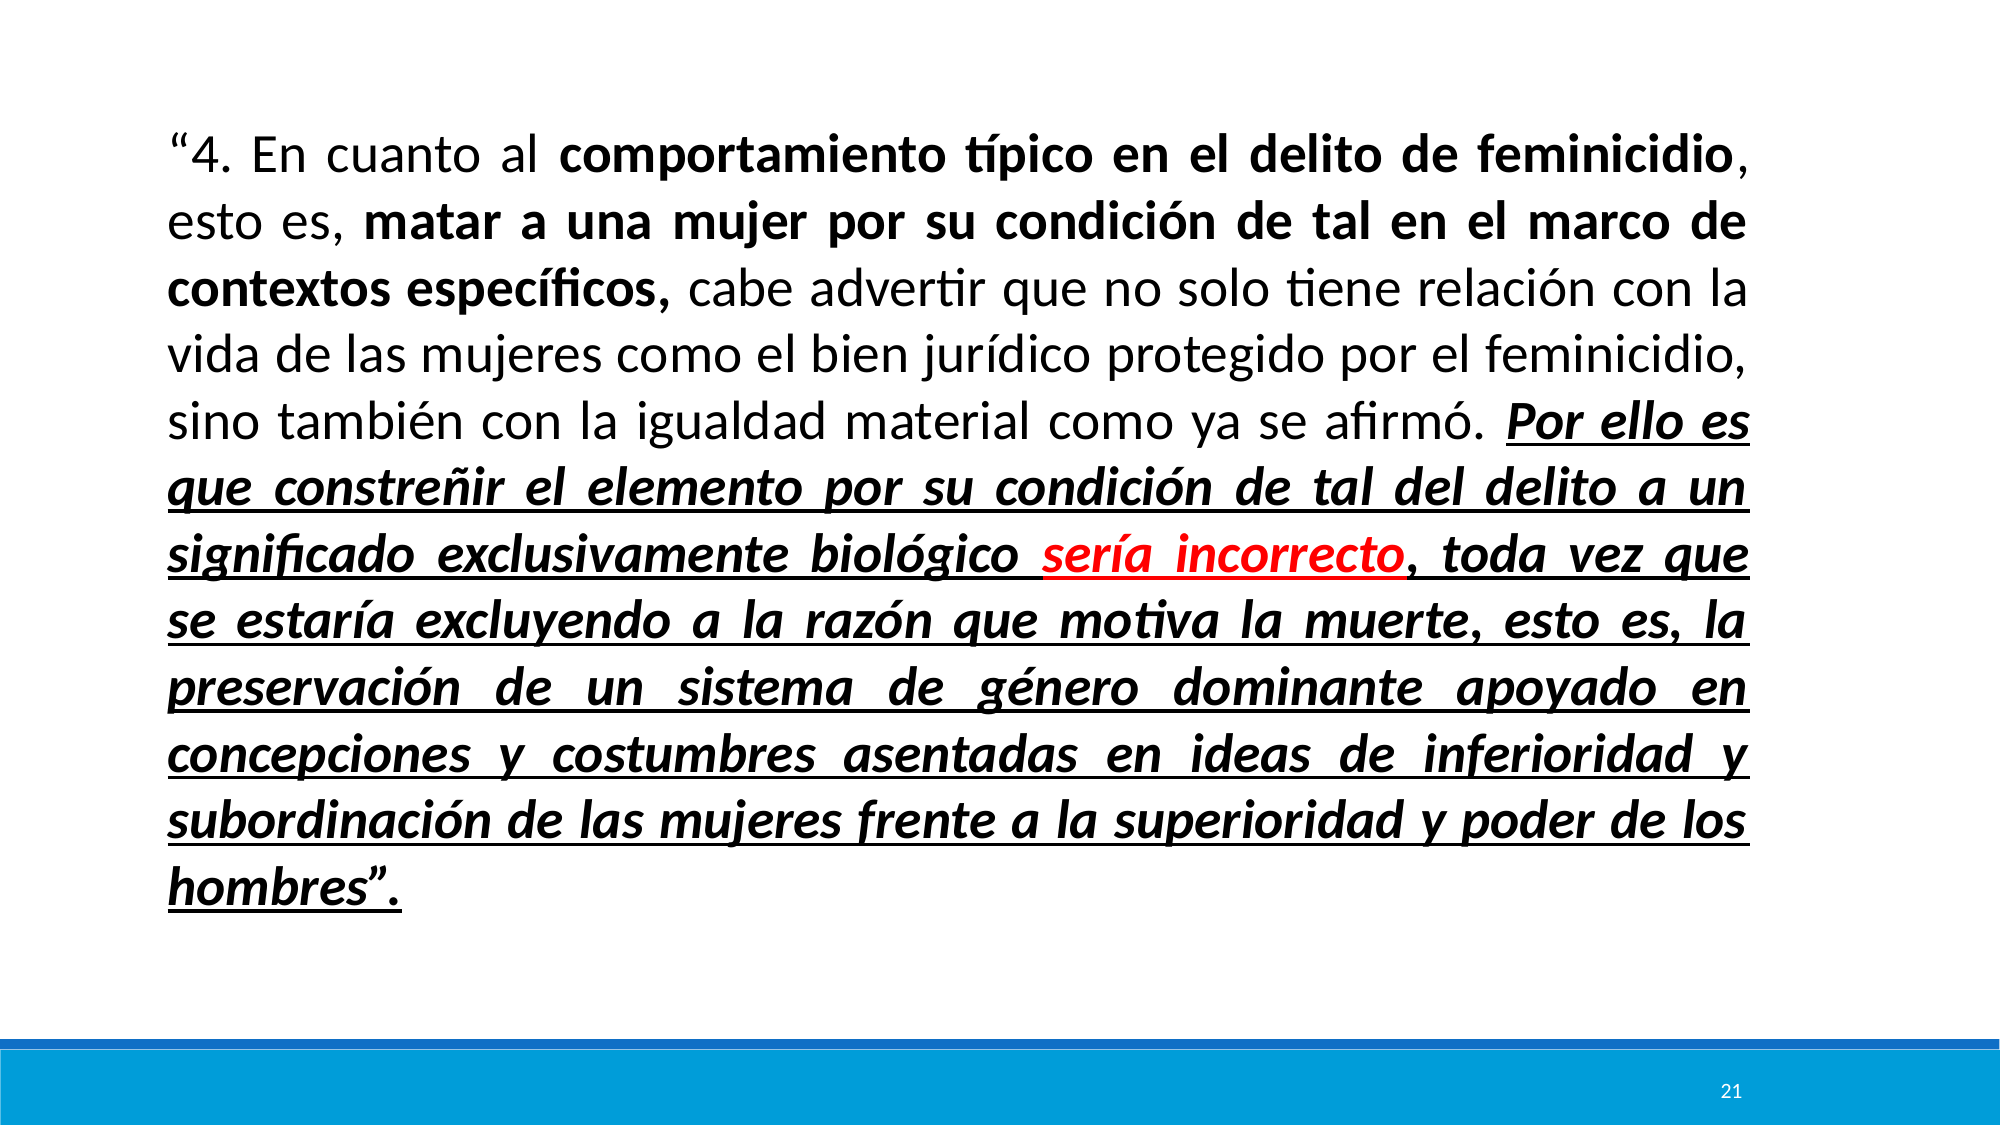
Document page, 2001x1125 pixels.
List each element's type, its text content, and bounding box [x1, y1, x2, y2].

text_box “4. En cuanto al comportamiento típico en el delito de feminicidio, esto es, matar a una mujer por su condición de tal en el marco de contextos específicos, cabe advertir que no solo tiene relación con la vida de las mujeres como el bien jurídico protegido por el feminicidio, sino también con la igualdad material como ya se afirmó. Por ello es que constreñir el elemento por su condición de tal del delito a un significado exclusivamente biológico sería incorrecto, toda vez que se estaría excluyendo a la razón que motiva la muerte, esto es, la preservación de un sistema de género dominante apoyado en concepciones y costumbres asentadas en ideas de inferioridad y subordinación de las mujeres frente a la superioridad y poder de los hombres”. [153, 109, 1766, 924]
slide_number 21 [1624, 1059, 1840, 1120]
